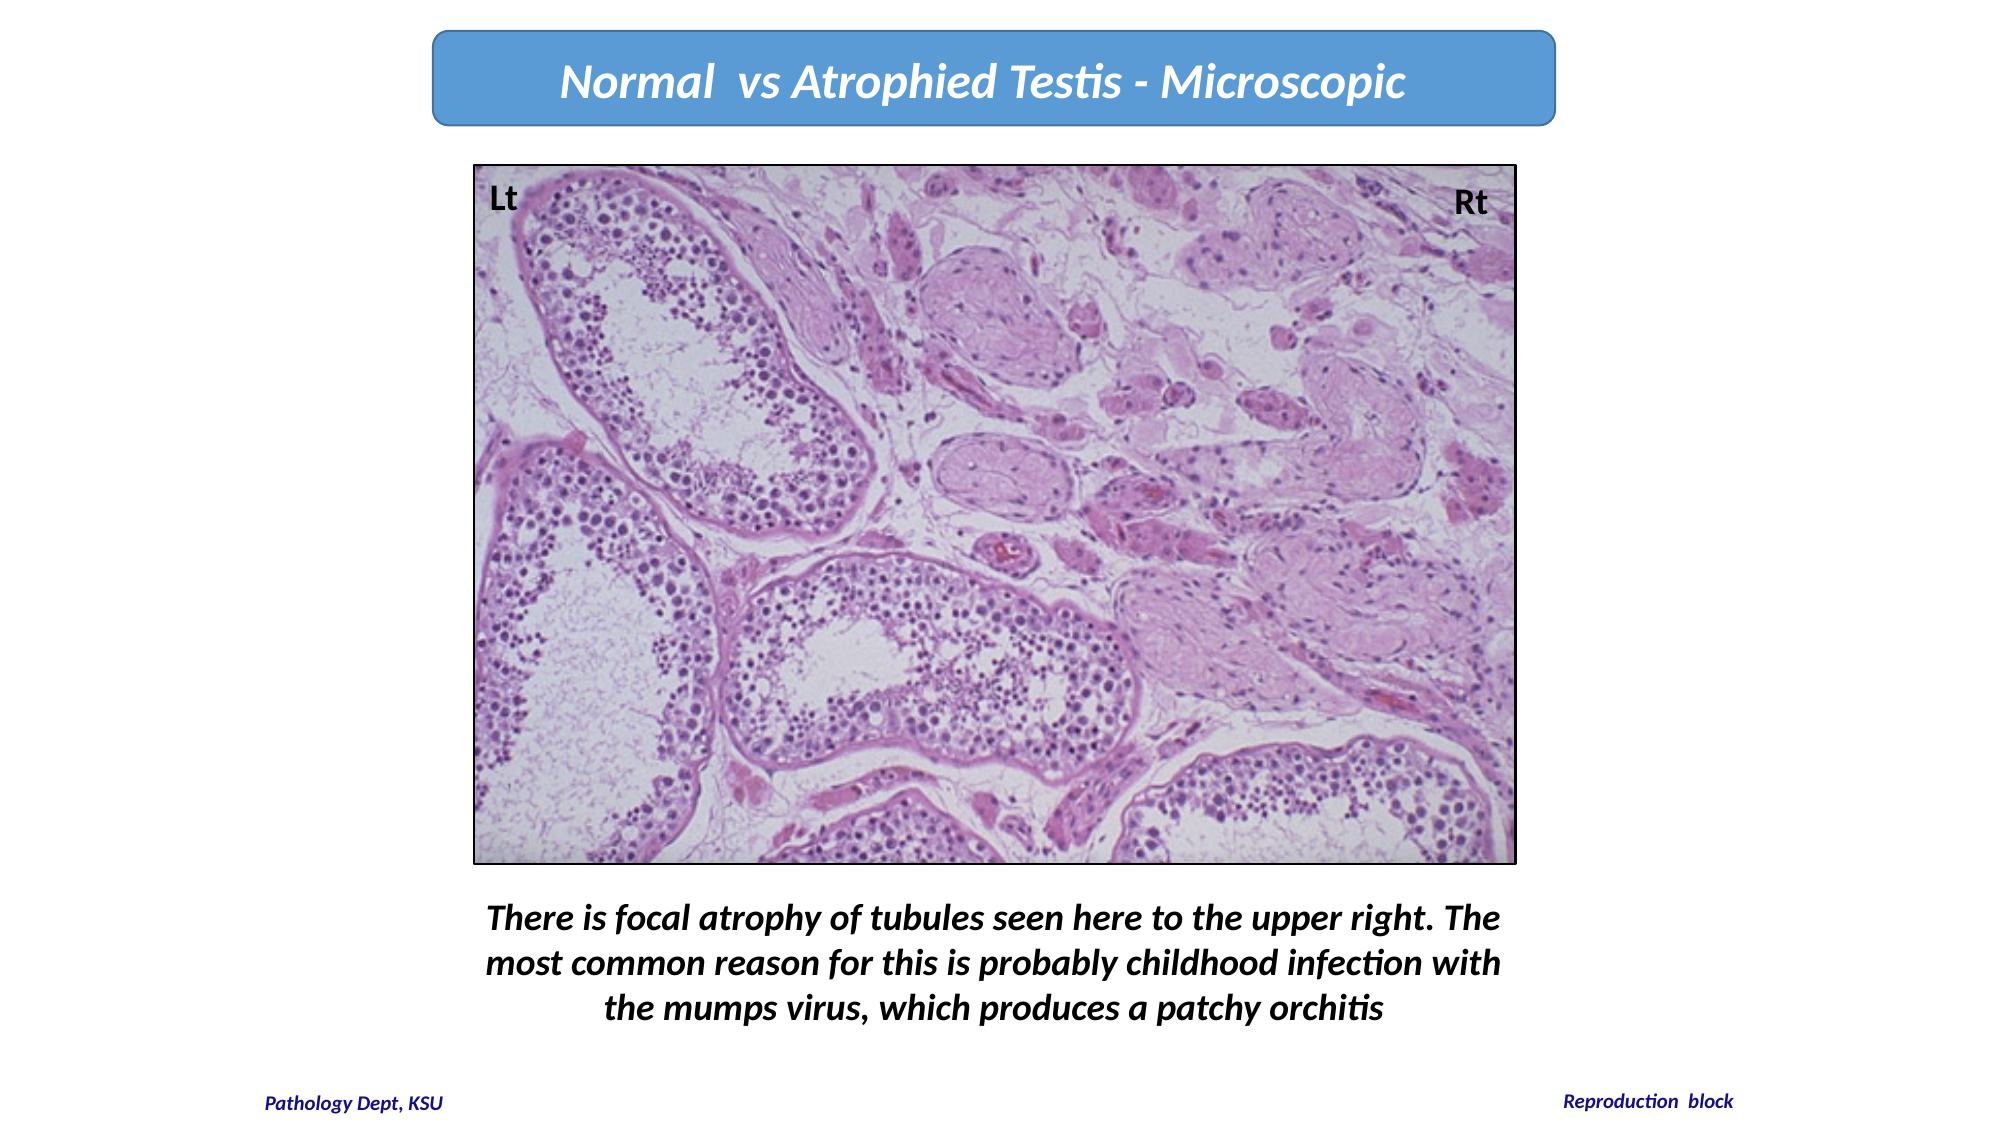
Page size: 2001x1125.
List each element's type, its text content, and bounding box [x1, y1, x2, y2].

picture [474, 166, 1515, 864]
text_box Reproduction block [1494, 1080, 1749, 1121]
text_box There is focal atrophy of tubules seen here to the upper right. The most common reason for this is probably childhood infection with the mumps virus, which produces a patchy orchitis [444, 885, 1544, 1036]
text_box Normal vs Atrophied Testis - Microscopic [431, 29, 1557, 127]
text_box Pathology Dept, KSU [249, 1082, 492, 1122]
